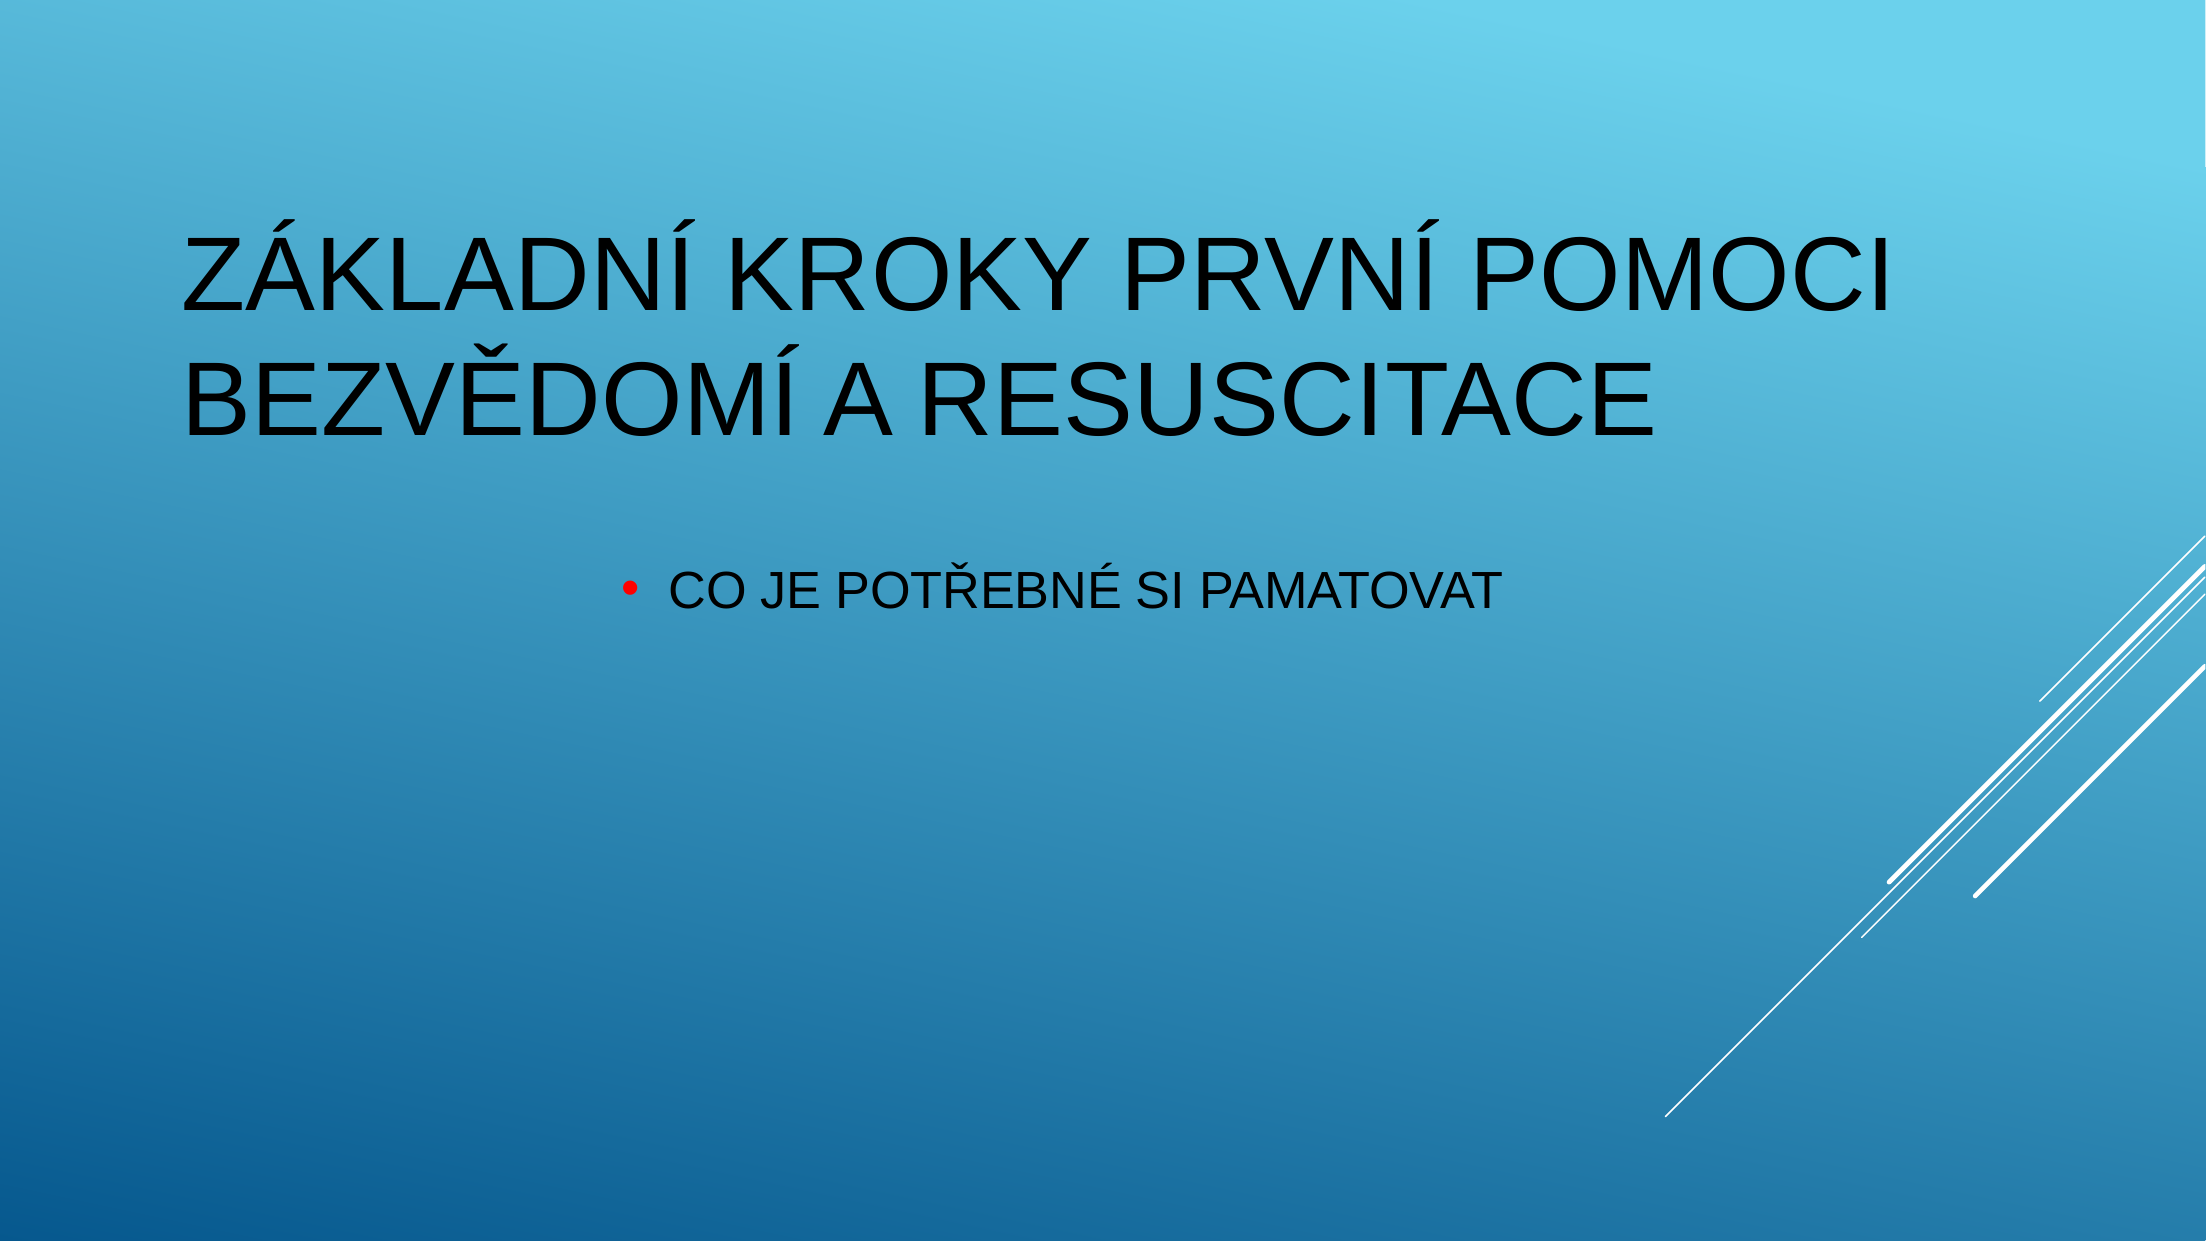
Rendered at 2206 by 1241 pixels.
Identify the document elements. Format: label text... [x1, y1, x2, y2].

title Základní kroky první pomoCI BEZVĚDOMÍ A RESUSCITACe [159, 196, 2085, 534]
text_box CO JE POTŘEBNÉ SI PAMATOVAT [599, 533, 1748, 707]
